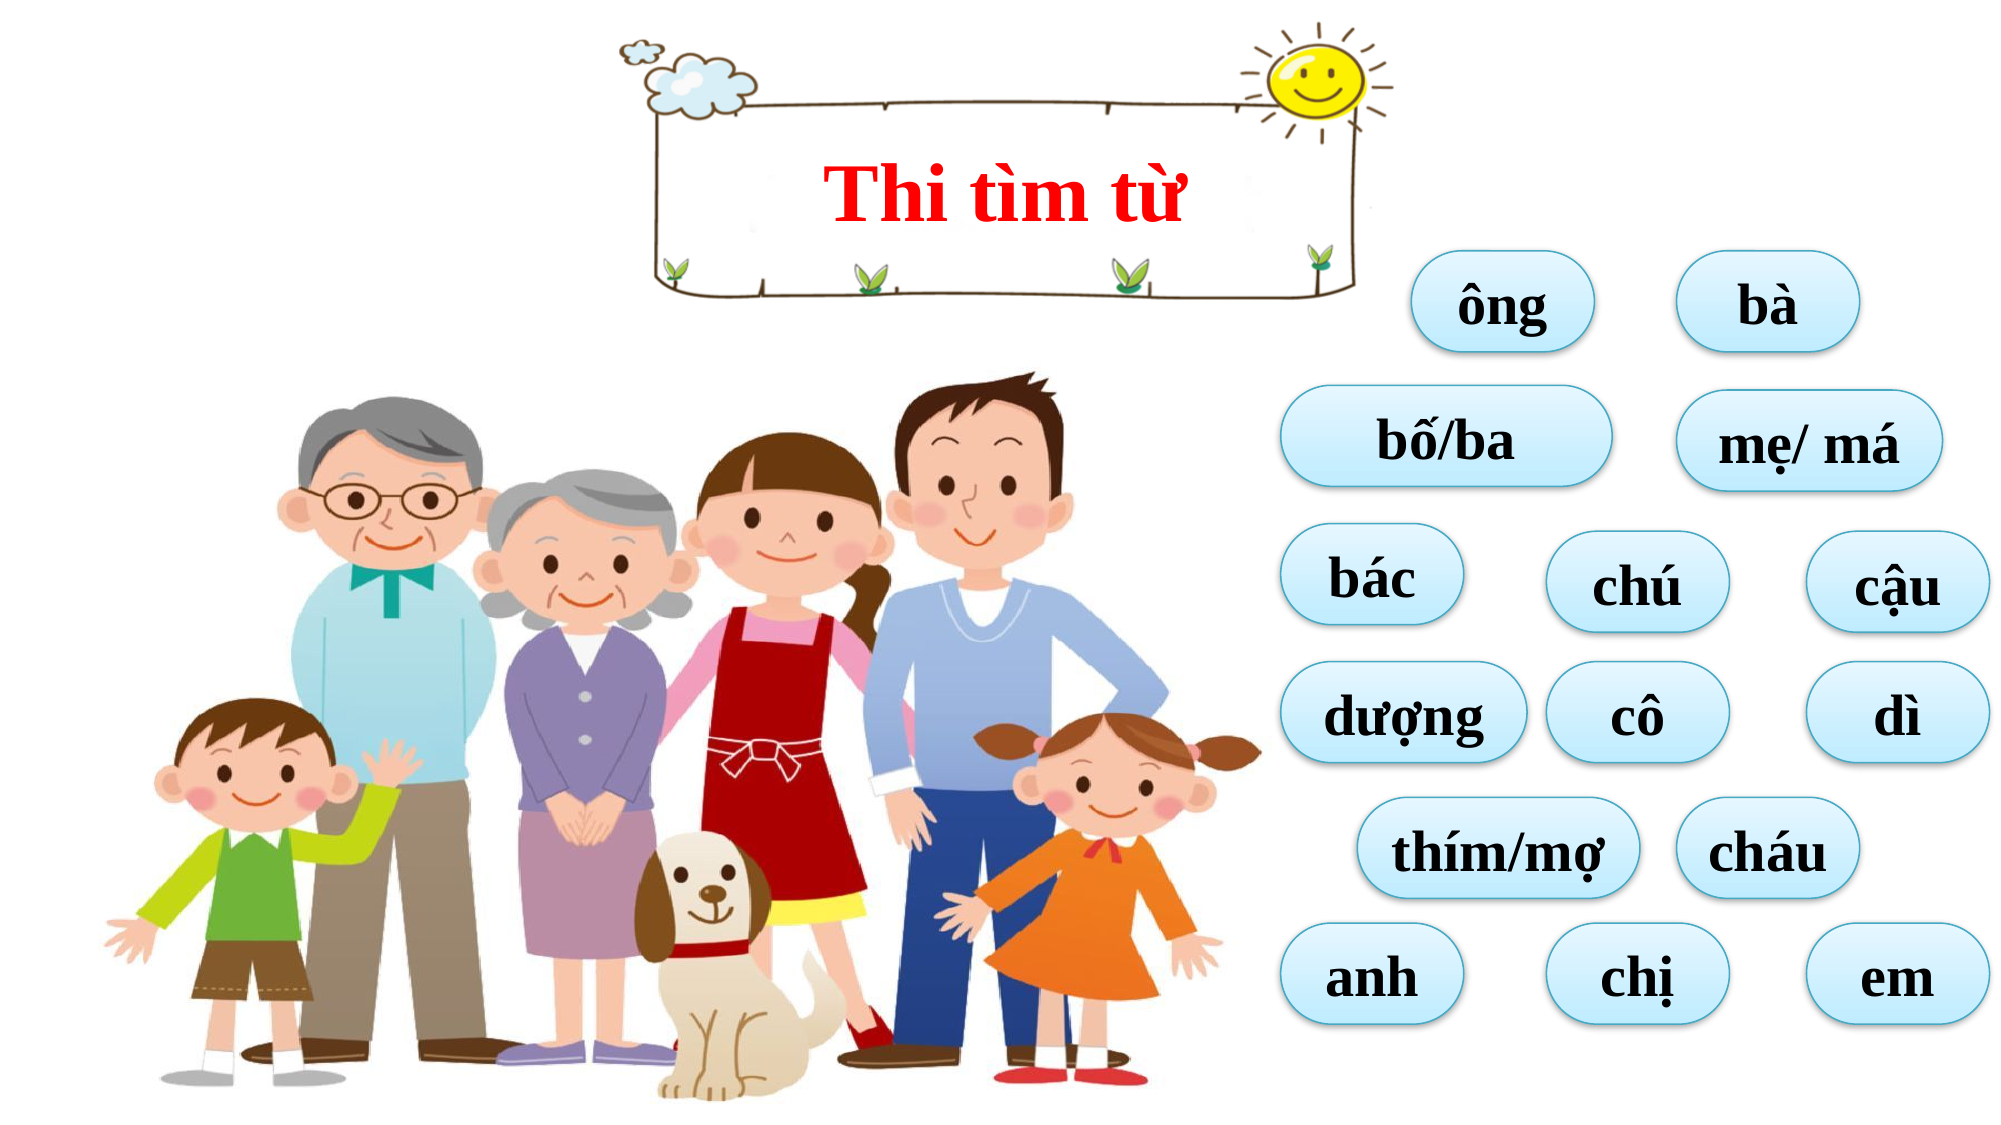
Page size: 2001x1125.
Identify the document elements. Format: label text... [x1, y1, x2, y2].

text_box cậu [1805, 530, 1991, 634]
text_box cô [1545, 660, 1731, 764]
text_box chị [1545, 922, 1731, 1025]
text_box ông [1449, 249, 1596, 353]
text_box chú [1545, 530, 1731, 634]
text_box em [1805, 922, 1991, 1025]
picture [80, 0, 1445, 1125]
text_box bà [1675, 249, 1861, 353]
text_box bố/ba [1286, 384, 1613, 488]
text_box bác [1286, 522, 1465, 626]
text_box dượng [1286, 660, 1528, 764]
text_box thím/mợ [1356, 796, 1641, 900]
text_box mẹ/ má [1675, 389, 1944, 492]
text_box cháu [1675, 796, 1861, 900]
text_box anh [1286, 922, 1465, 1025]
text_box dì [1805, 660, 1991, 764]
